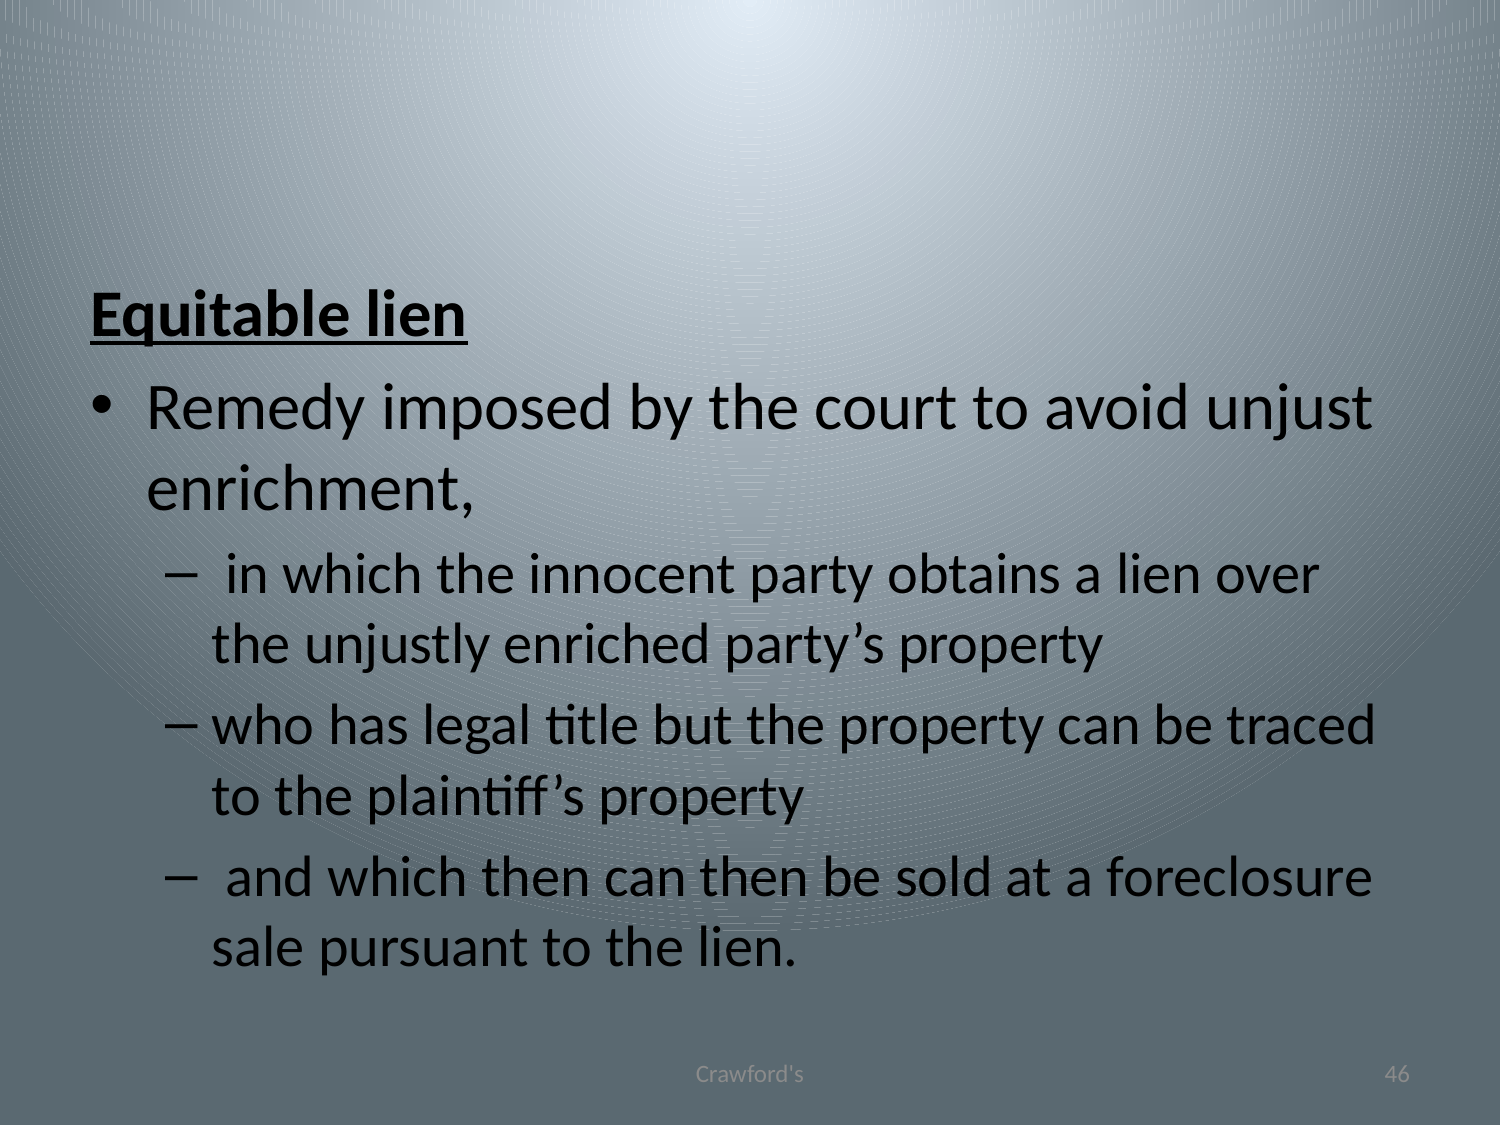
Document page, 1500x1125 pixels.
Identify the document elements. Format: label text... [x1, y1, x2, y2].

list Equitable lien Remedy imposed by the court to avoid unjust enrichment, in which the innocent party obtains a lien over the unjustly enriched party’s property who has legal title but the property can be traced to the plaintiff’s property and which then can then be sold at a foreclosure sale pursuant to the lien. [75, 262, 1425, 1005]
footer Crawford's [512, 1042, 988, 1103]
slide_number 46 [1074, 1042, 1425, 1103]
